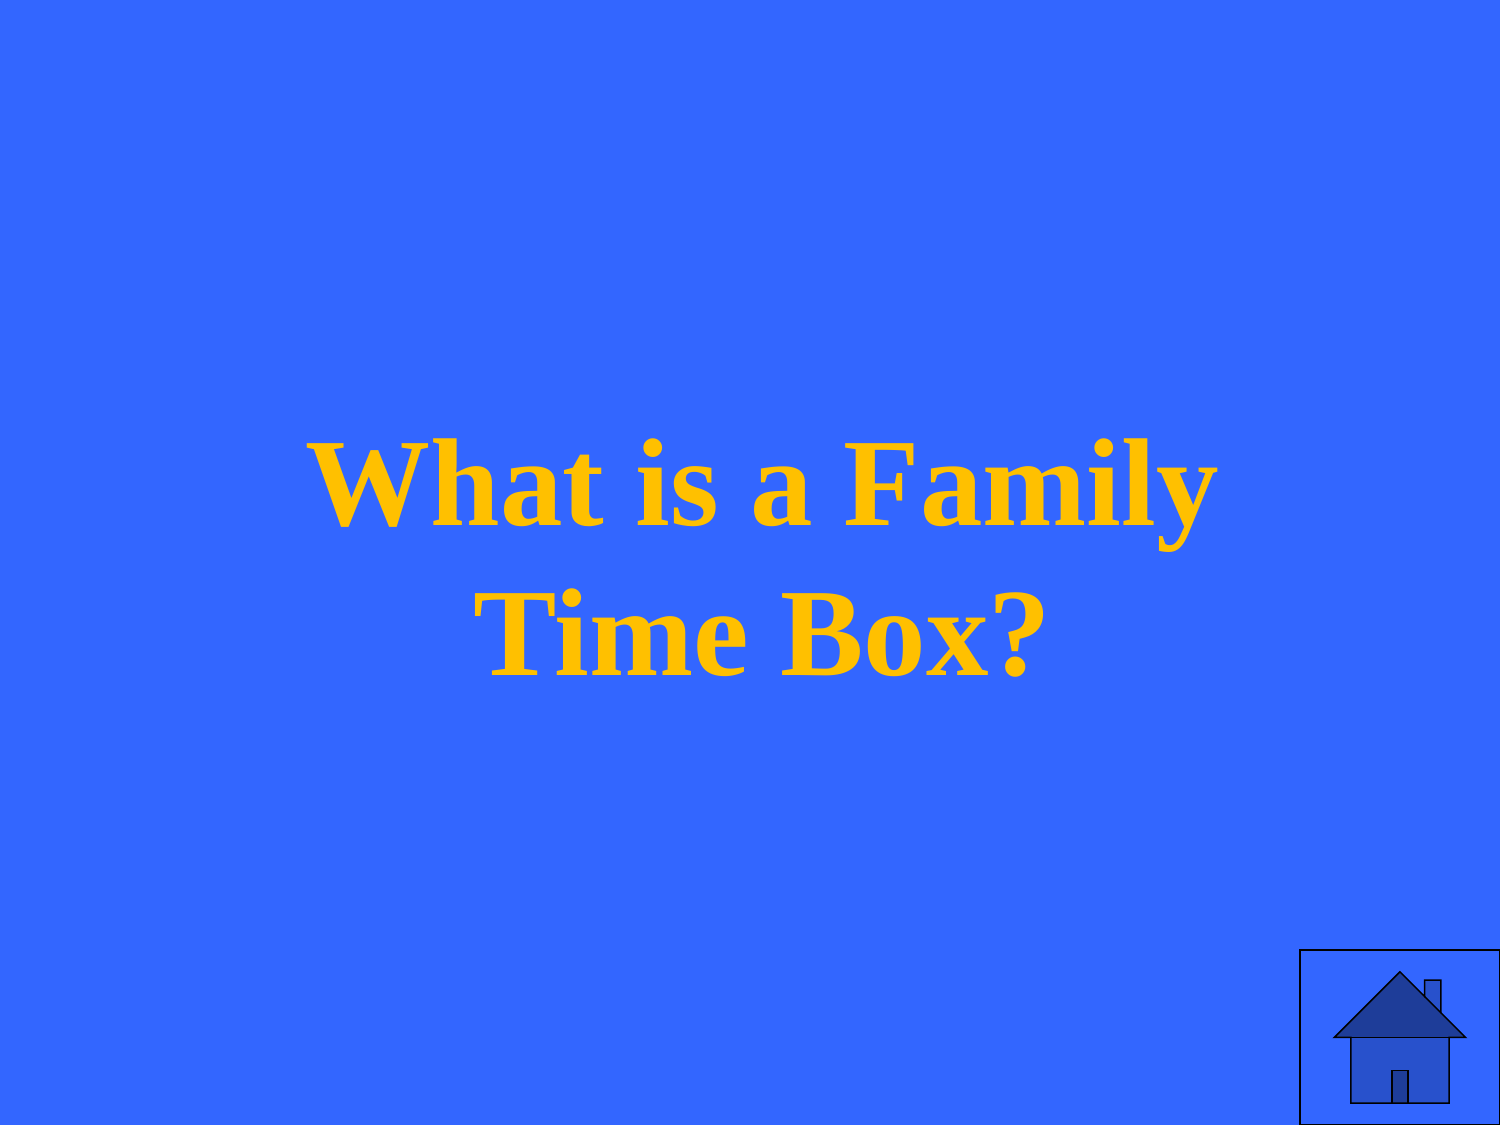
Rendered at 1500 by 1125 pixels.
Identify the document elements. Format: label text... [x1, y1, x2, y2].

title What is a Family Time Box? [149, 237, 1376, 863]
text_box [1299, 950, 1500, 1125]
